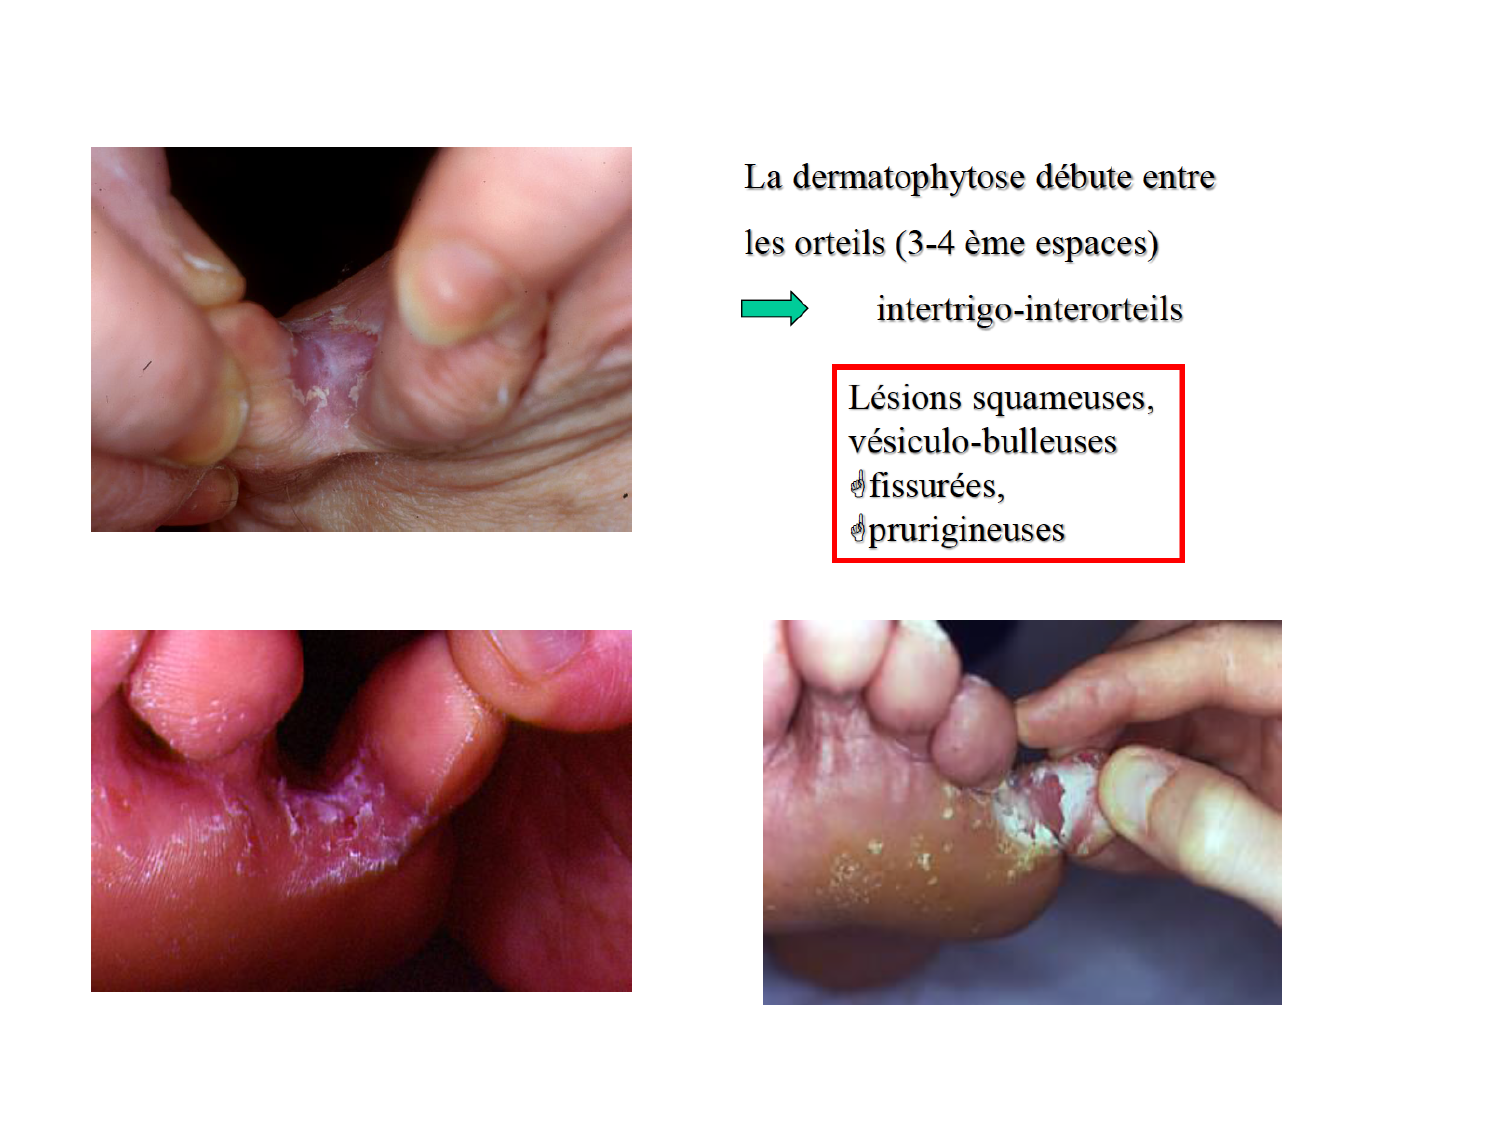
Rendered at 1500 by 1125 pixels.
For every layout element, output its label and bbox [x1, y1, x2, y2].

picture [74, 129, 1314, 1006]
